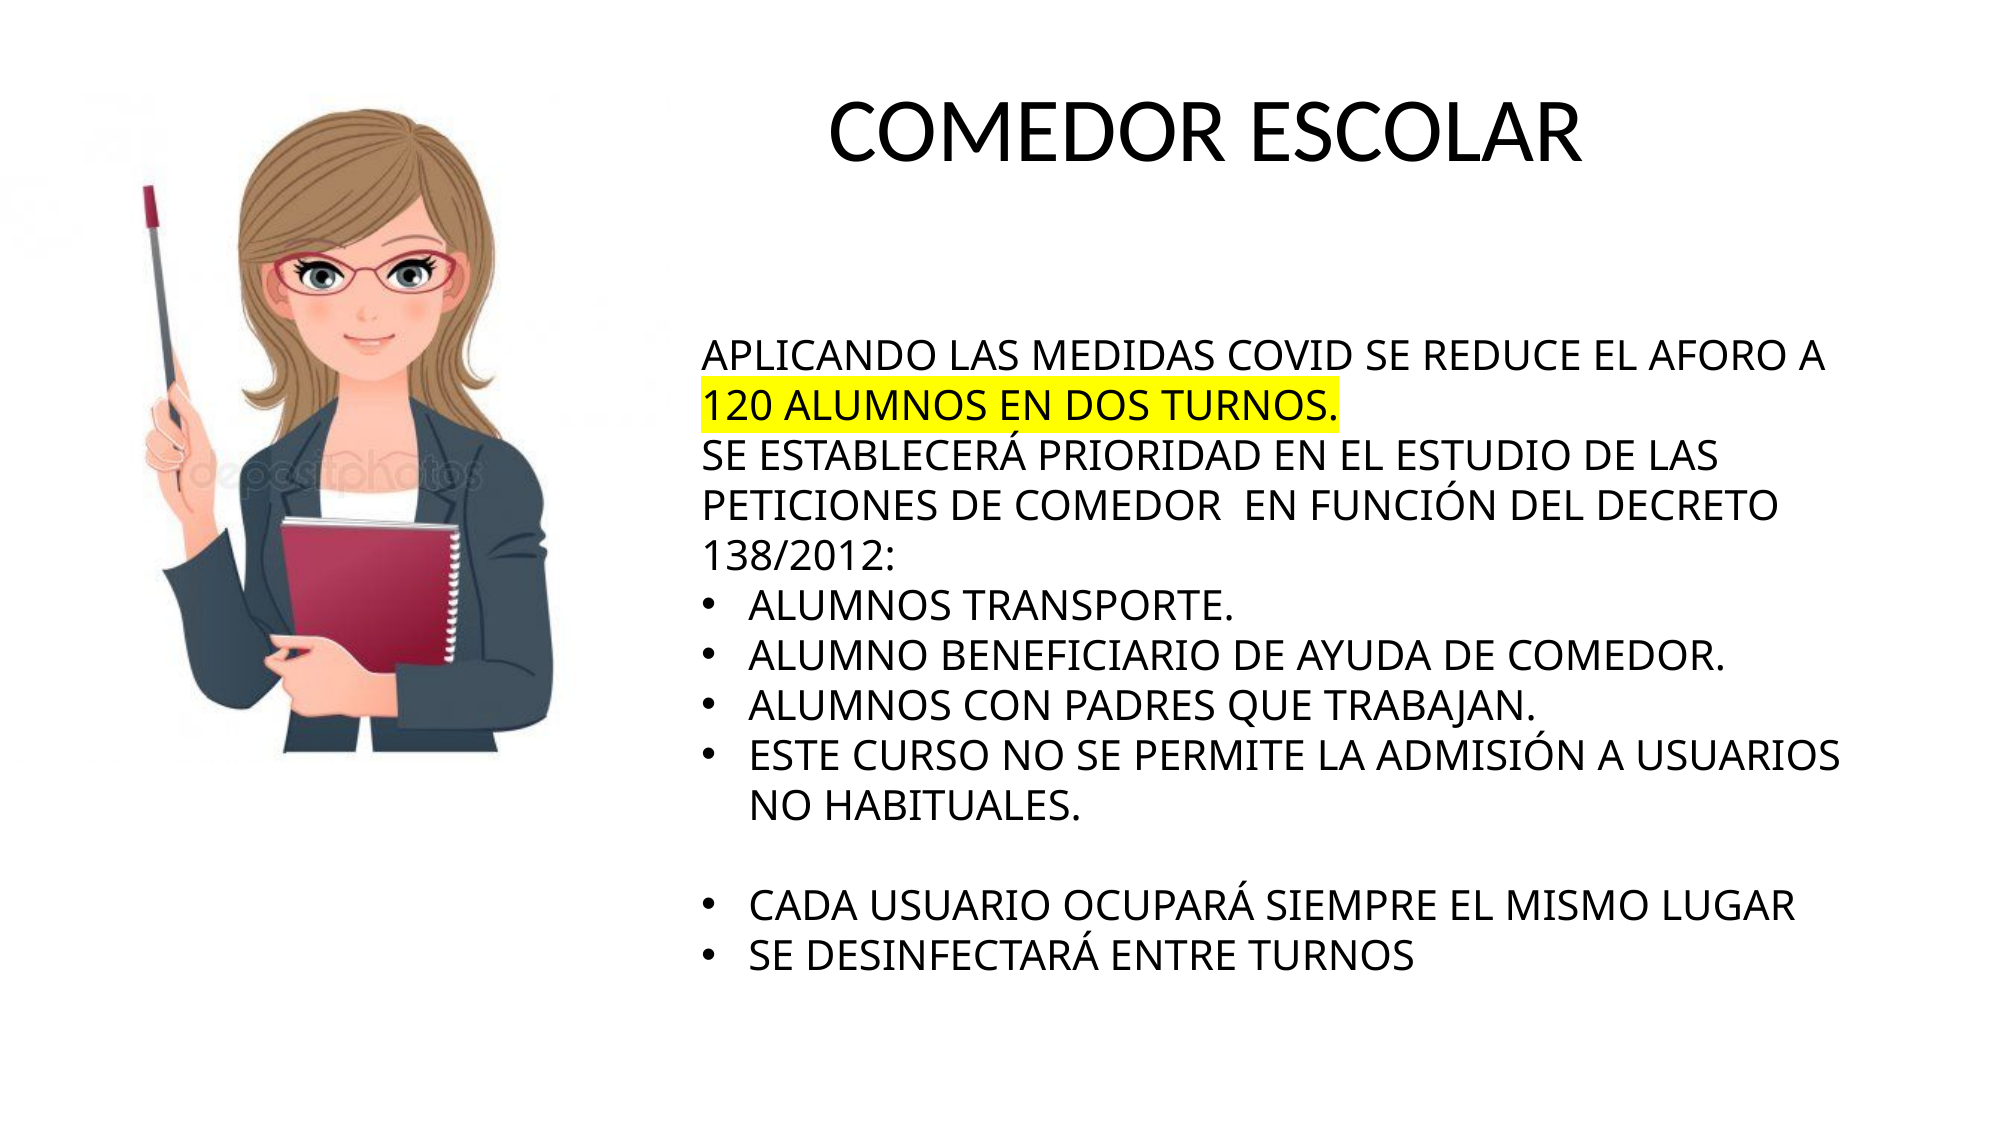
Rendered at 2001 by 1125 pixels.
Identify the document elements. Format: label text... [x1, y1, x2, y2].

text_box COMEDOR ESCOLAR [536, 62, 1878, 187]
text_box APLICANDO LAS MEDIDAS COVID SE REDUCE EL AFORO A 120 ALUMNOS EN DOS TURNOS. SE ESTABLECERÁ PRIORIDAD EN EL ESTUDIO DE LAS PETICIONES DE COMEDOR EN FUNCIÓN DEL DECRETO 138/2012: ALUMNOS TRANSPORTE. ALUMNO BENEFICIARIO DE AYUDA DE COMEDOR. ALUMNOS CON PADRES QUE TRABAJAN. ESTE CURSO NO SE PERMITE LA ADMISIÓN A USUARIOS NO HABITUALES. CADA USUARIO OCUPARÁ SIEMPRE EL MISMO LUGAR SE DESINFECTARÁ ENTRE TURNOS [686, 321, 1878, 987]
picture [0, 93, 671, 765]
